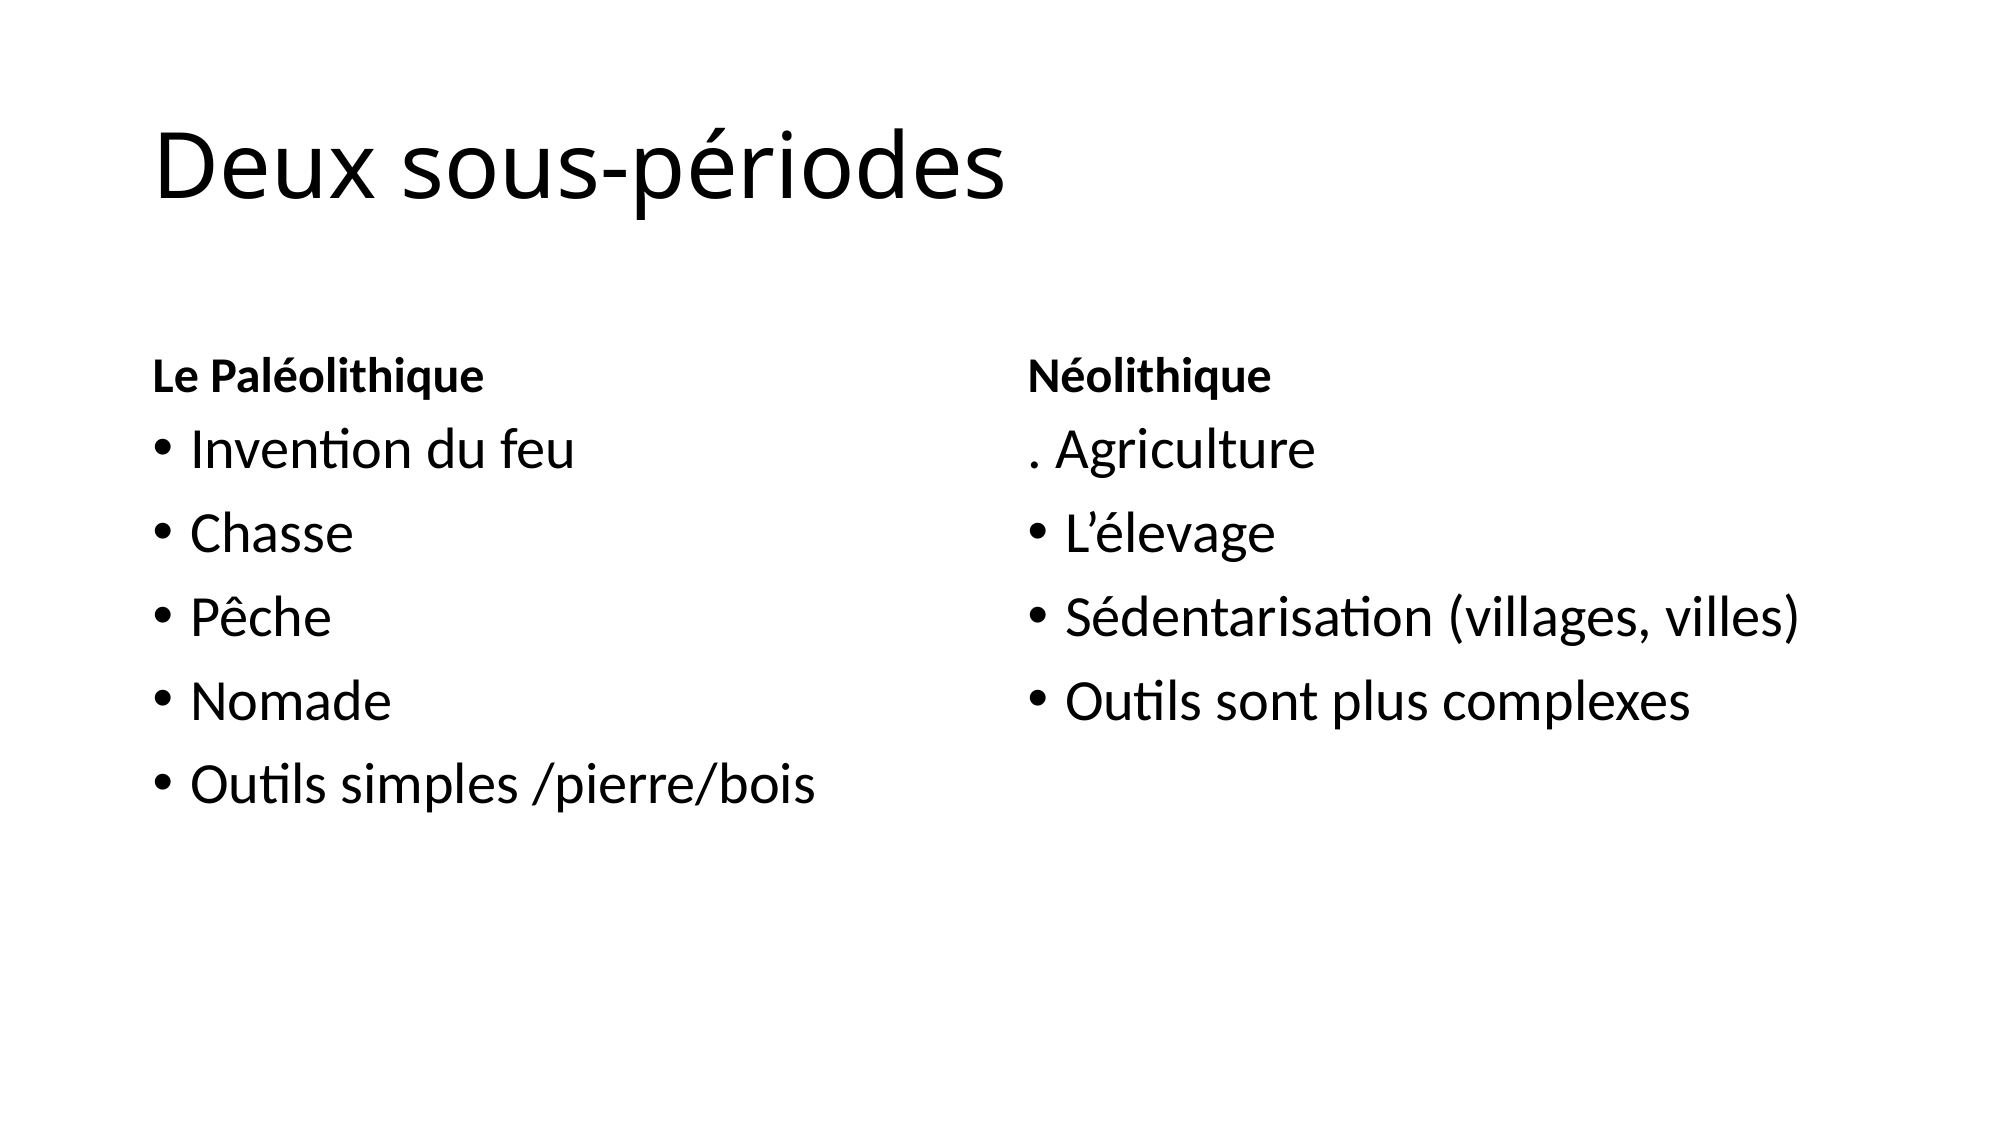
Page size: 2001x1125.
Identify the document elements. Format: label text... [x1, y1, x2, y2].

list Invention du feu Chasse Pêche Nomade Outils simples /pierre/bois [137, 410, 984, 1016]
list Le Paléolithique [137, 275, 984, 410]
list . Agriculture L’élevage Sédentarisation (villages, villes) Outils sont plus complexes [1012, 410, 1863, 1016]
title Deux sous-périodes [137, 59, 1863, 278]
list Néolithique [1012, 275, 1863, 410]
